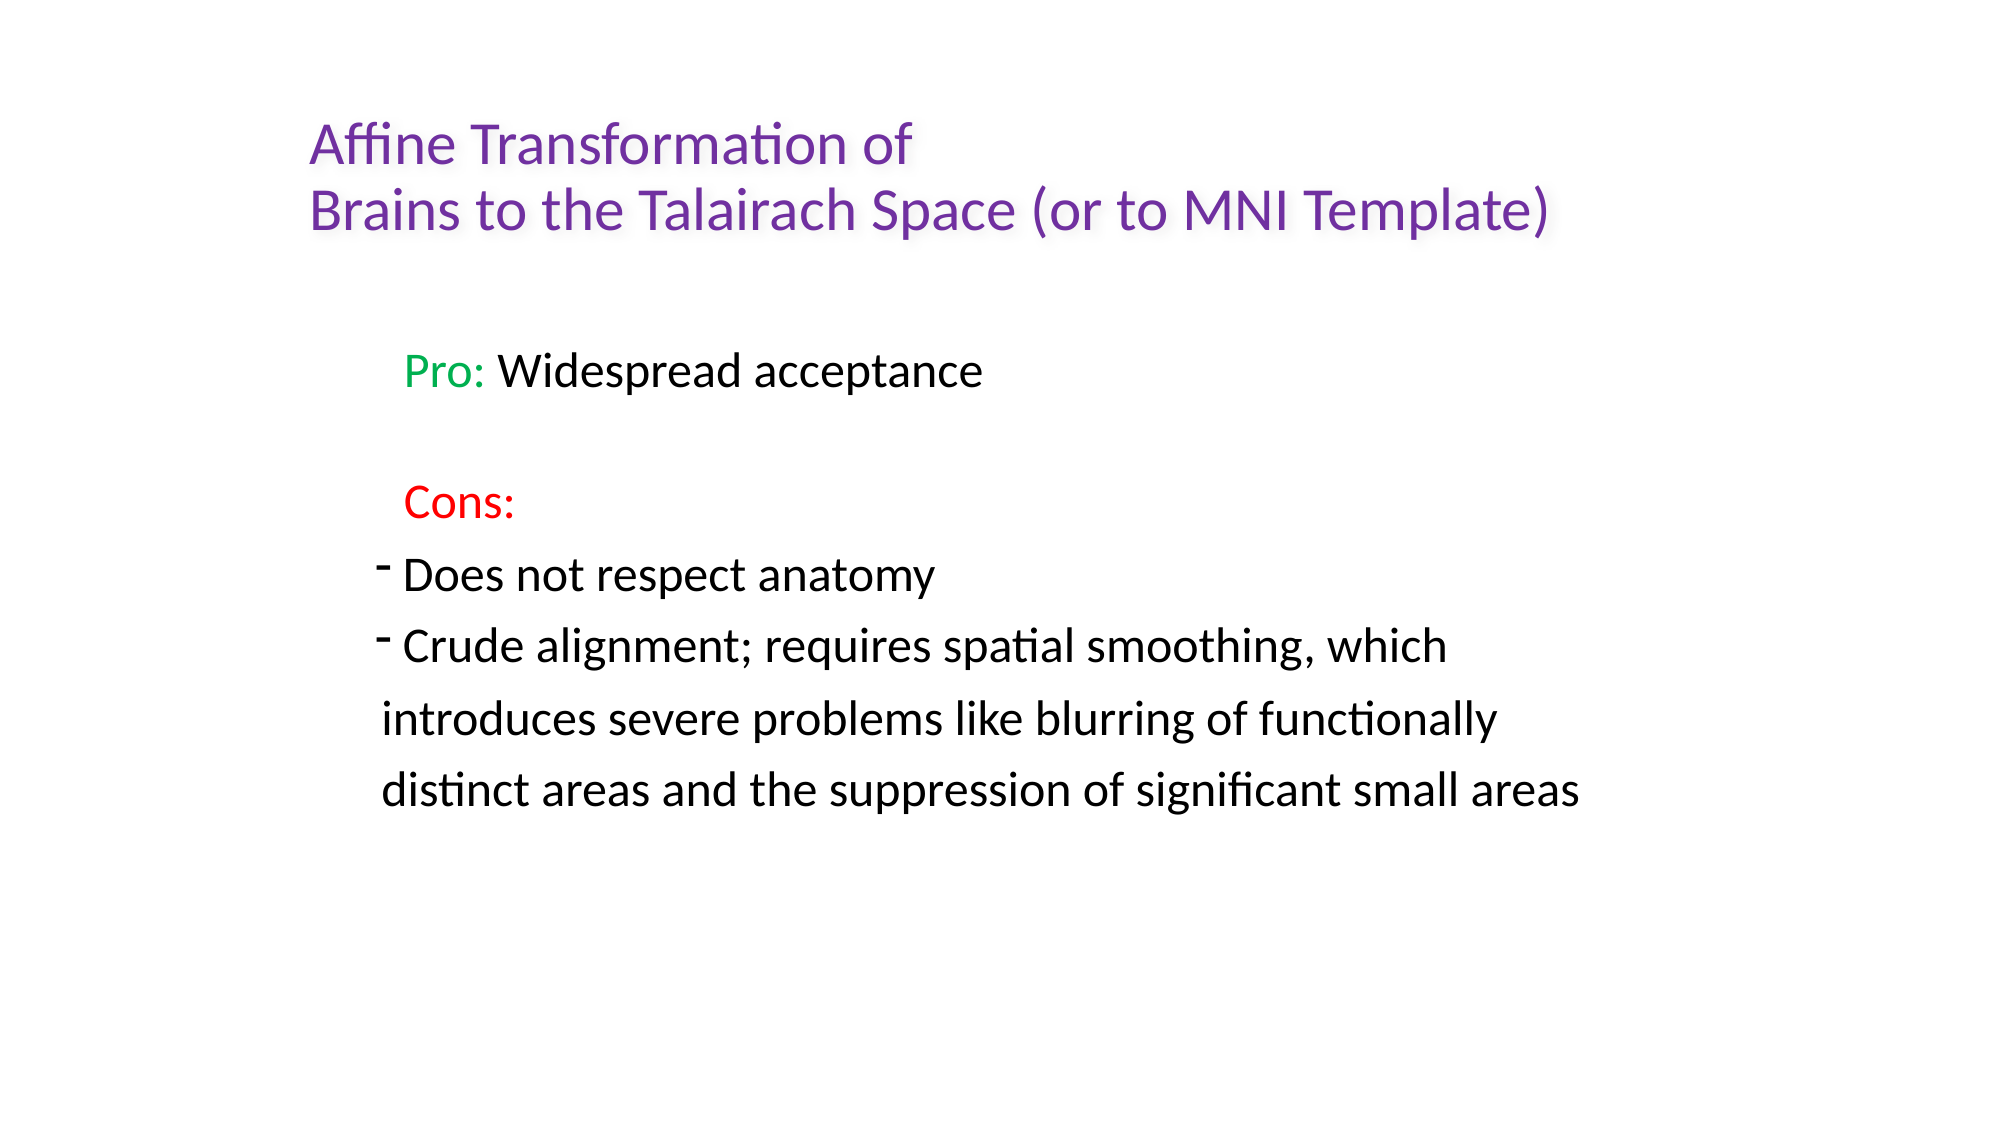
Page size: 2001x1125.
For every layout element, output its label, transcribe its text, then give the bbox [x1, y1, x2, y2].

text_box Pro: Widespread acceptance Cons: Does not respect anatomy Crude alignment; requires spatial smoothing, which introduces severe problems like blurring of functionally distinct areas and the suppression of significant small areas [374, 324, 1638, 975]
title Affine Transformation of Brains to the Talairach Space (or to MNI Template) [287, 37, 1713, 325]
